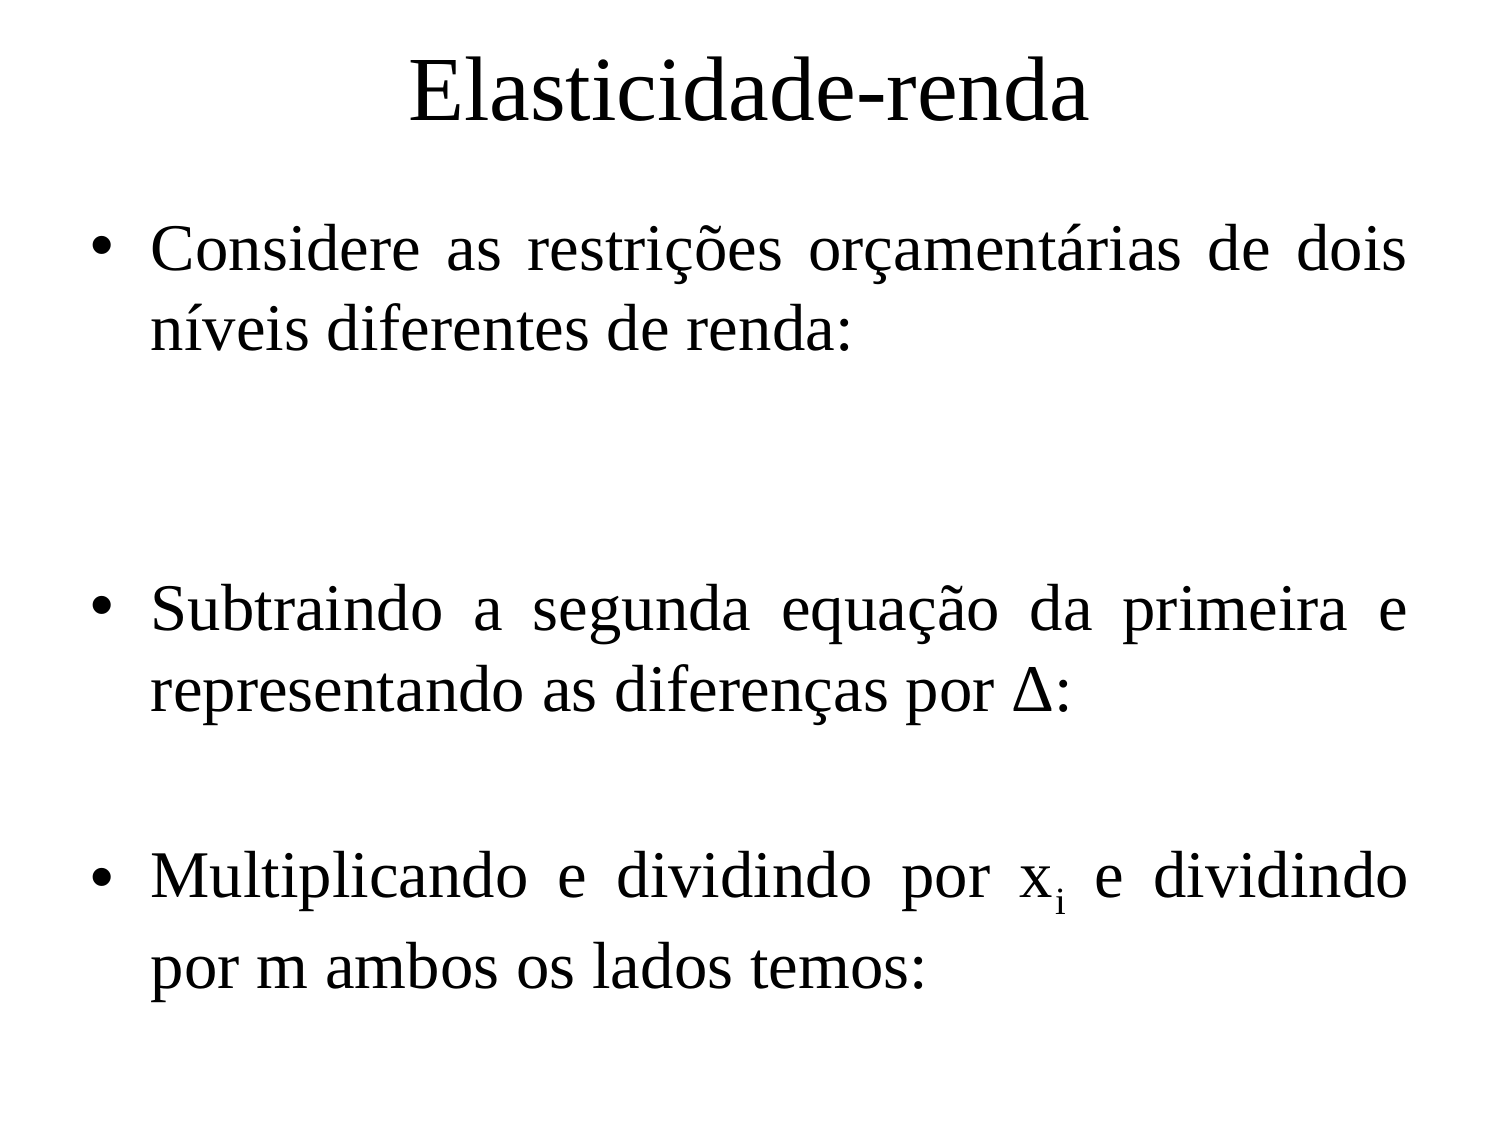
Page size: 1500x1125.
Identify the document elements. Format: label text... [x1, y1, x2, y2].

title Elasticidade-renda [75, 19, 1425, 149]
